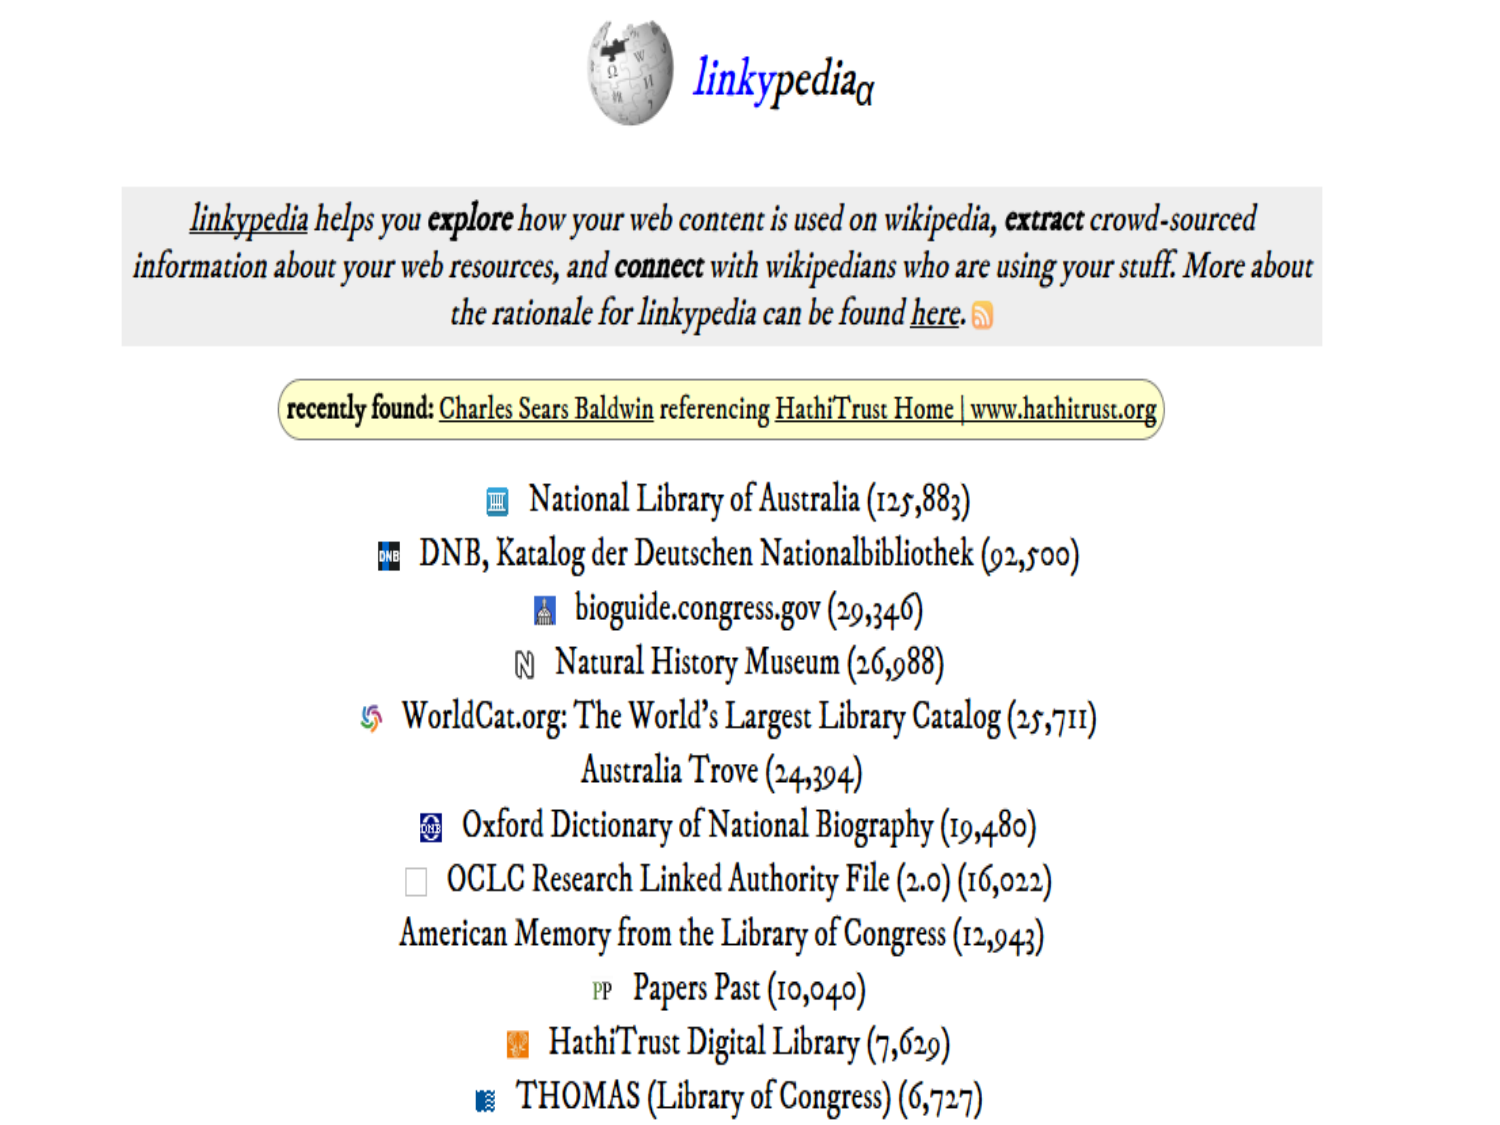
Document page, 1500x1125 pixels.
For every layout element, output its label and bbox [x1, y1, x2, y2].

picture [87, 0, 1413, 1125]
